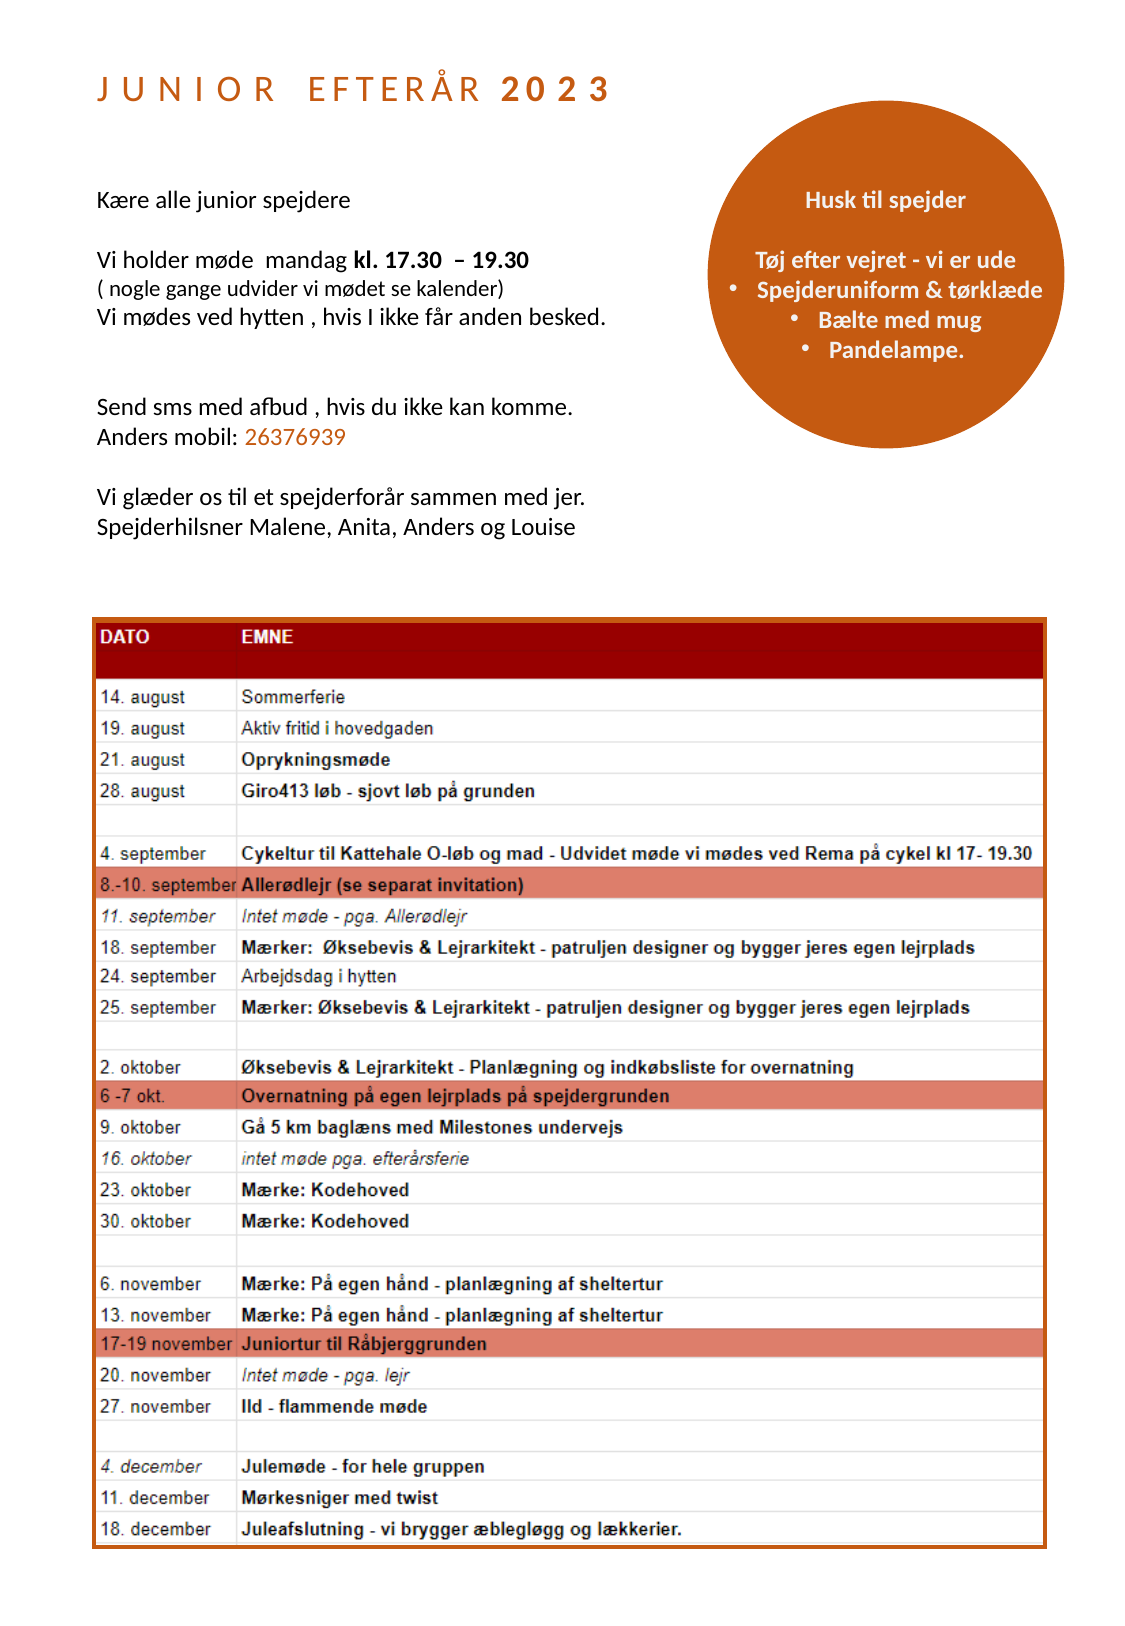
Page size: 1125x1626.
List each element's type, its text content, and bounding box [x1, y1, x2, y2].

text_box JUNIOR EFTERÅR 2023 [82, 57, 934, 117]
picture [96, 623, 1043, 1545]
text_box Husk til spejder Tøj efter vejret - vi er ude Spejderuniform & tørklæde Bælte med mug Pandelampe. [413, 176, 1125, 371]
text_box Kære alle junior spejdere Vi holder møde mandag kl. 17.30 – 19.30 ( nogle gange udvider vi mødet se kalender) Vi mødes ved hytten , hvis I ikke får anden besked. Send sms med afbud , hvis du ikke kan komme. Anders mobil: 26376939 Vi glæder os til et spejderforår sammen med jer. Spejderhilsner Malene, Anita, Anders og Louise [82, 176, 1100, 623]
text_box [737, 105, 1035, 176]
